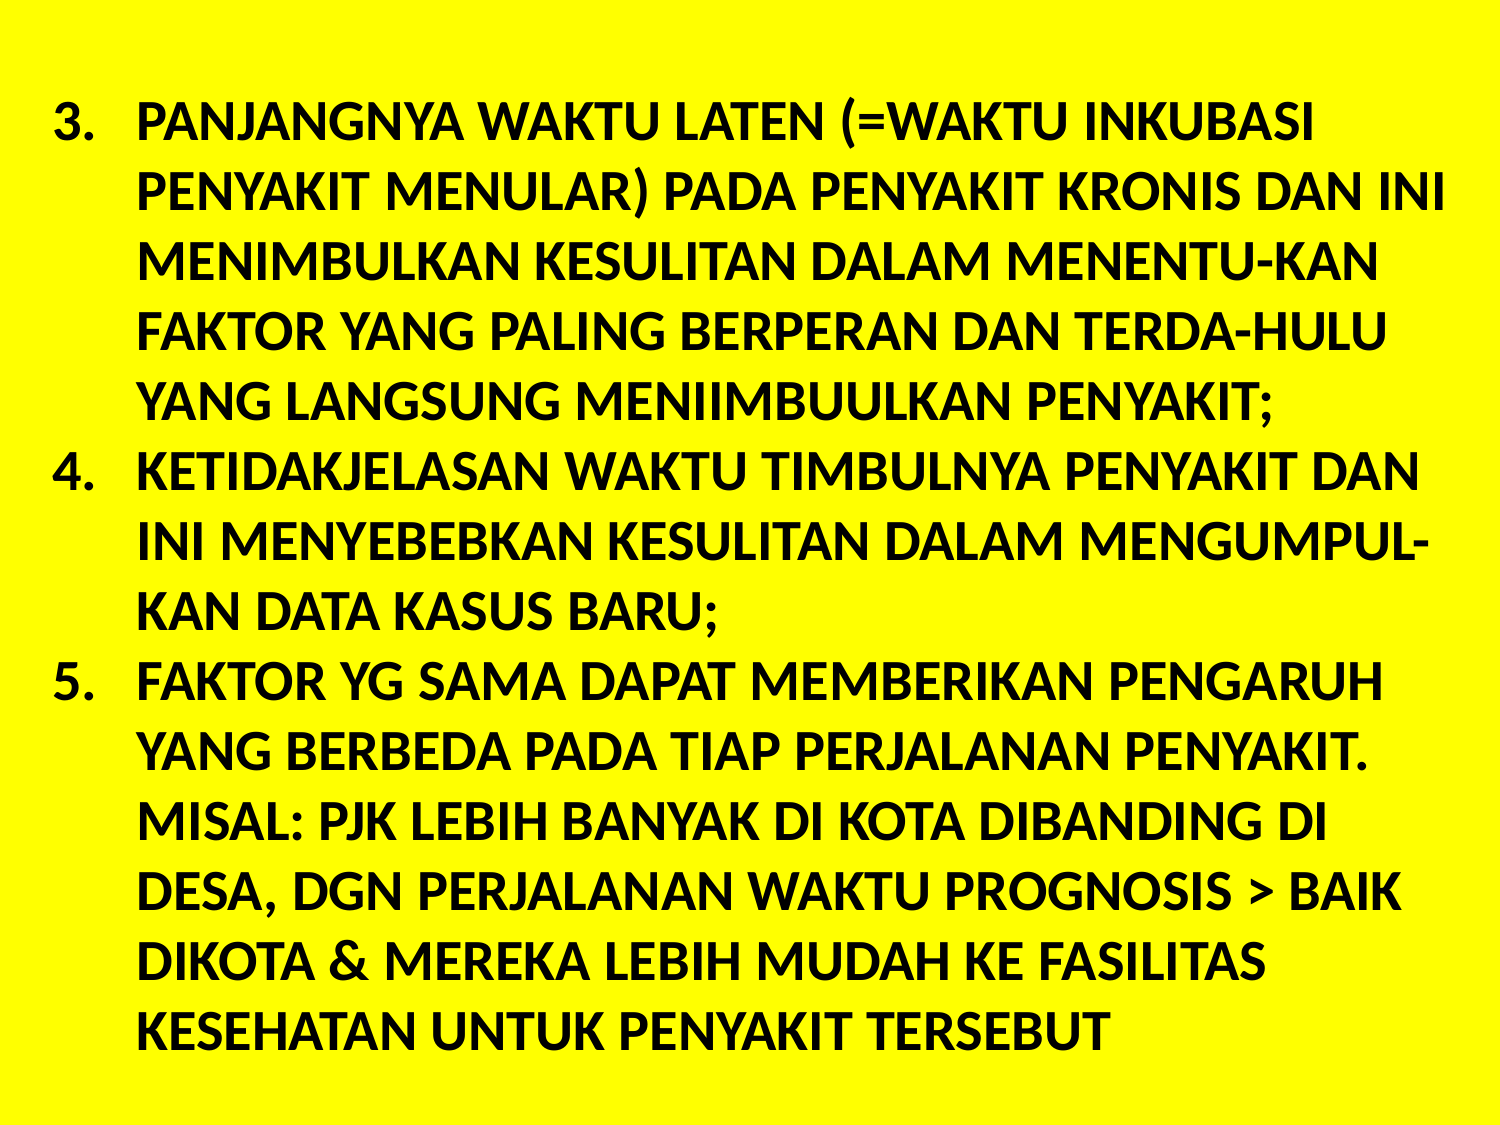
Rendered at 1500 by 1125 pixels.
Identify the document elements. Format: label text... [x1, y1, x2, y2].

text_box PANJANGNYA WAKTU LATEN (=WAKTU INKUBASI PENYAKIT MENULAR) PADA PENYAKIT KRONIS DAN INI MENIMBULKAN KESULITAN DALAM MENENTU-KAN FAKTOR YANG PALING BERPERAN DAN TERDA-HULU YANG LANGSUNG MENIIMBUULKAN PENYAKIT; KETIDAKJELASAN WAKTU TIMBULNYA PENYAKIT DAN INI MENYEBEBKAN KESULITAN DALAM MENGUMPUL-KAN DATA KASUS BARU; FAKTOR YG SAMA DAPAT MEMBERIKAN PENGARUH YANG BERBEDA PADA TIAP PERJALANAN PENYAKIT. MISAL: PJK LEBIH BANYAK DI KOTA DIBANDING DI DESA, DGN PERJALANAN WAKTU PROGNOSIS > BAIK DIKOTA & MEREKA LEBIH MUDAH KE FASILITAS KESEHATAN UNTUK PENYAKIT TERSEBUT [37, 74, 1463, 1125]
